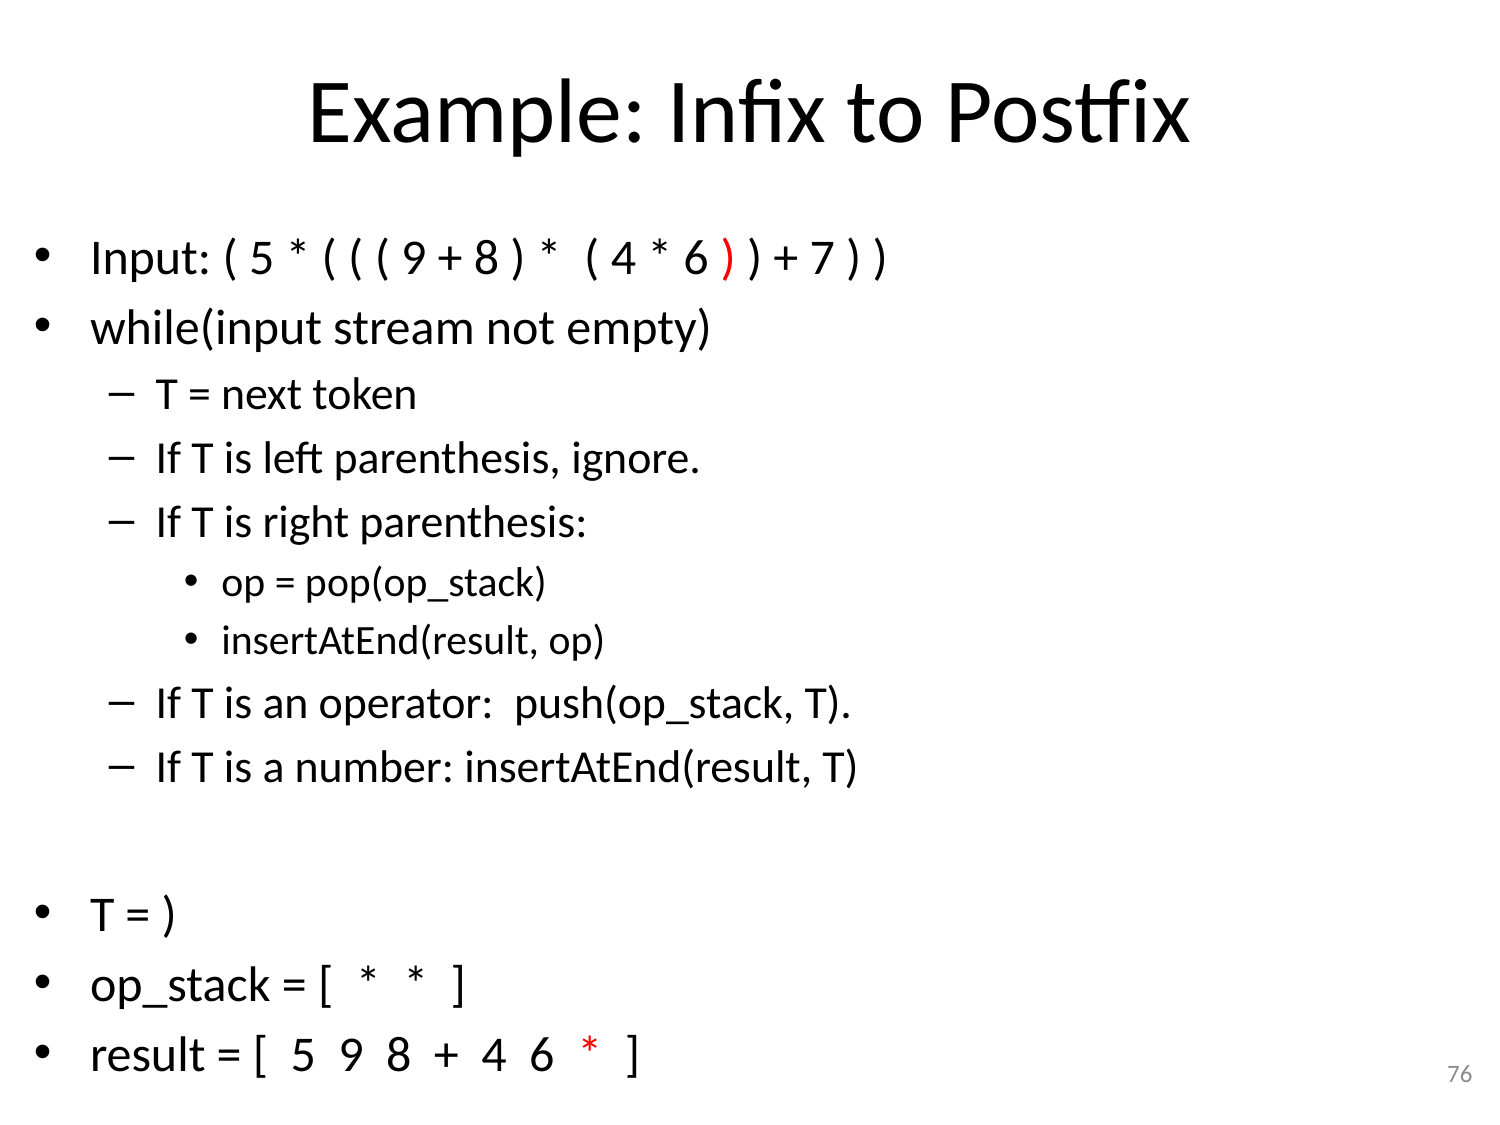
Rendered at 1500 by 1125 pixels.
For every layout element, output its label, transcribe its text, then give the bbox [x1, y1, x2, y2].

list Input: ( 5 * ( ( ( 9 + 8 ) * ( 4 * 6 ) ) + 7 ) ) while(input stream not empty) T = next token If T is left parenthesis, ignore. If T is right parenthesis: op = pop(op_stack) insertAtEnd(result, op) If T is an operator: push(op_stack, T). If T is a number: insertAtEnd(result, T) T = ) op_stack = [ * * ] result = [ 5 9 8 + 4 6 * ] [18, 216, 1138, 1103]
title Example: Infix to Postfix [75, 12, 1425, 200]
slide_number 76 [1137, 1042, 1488, 1103]
